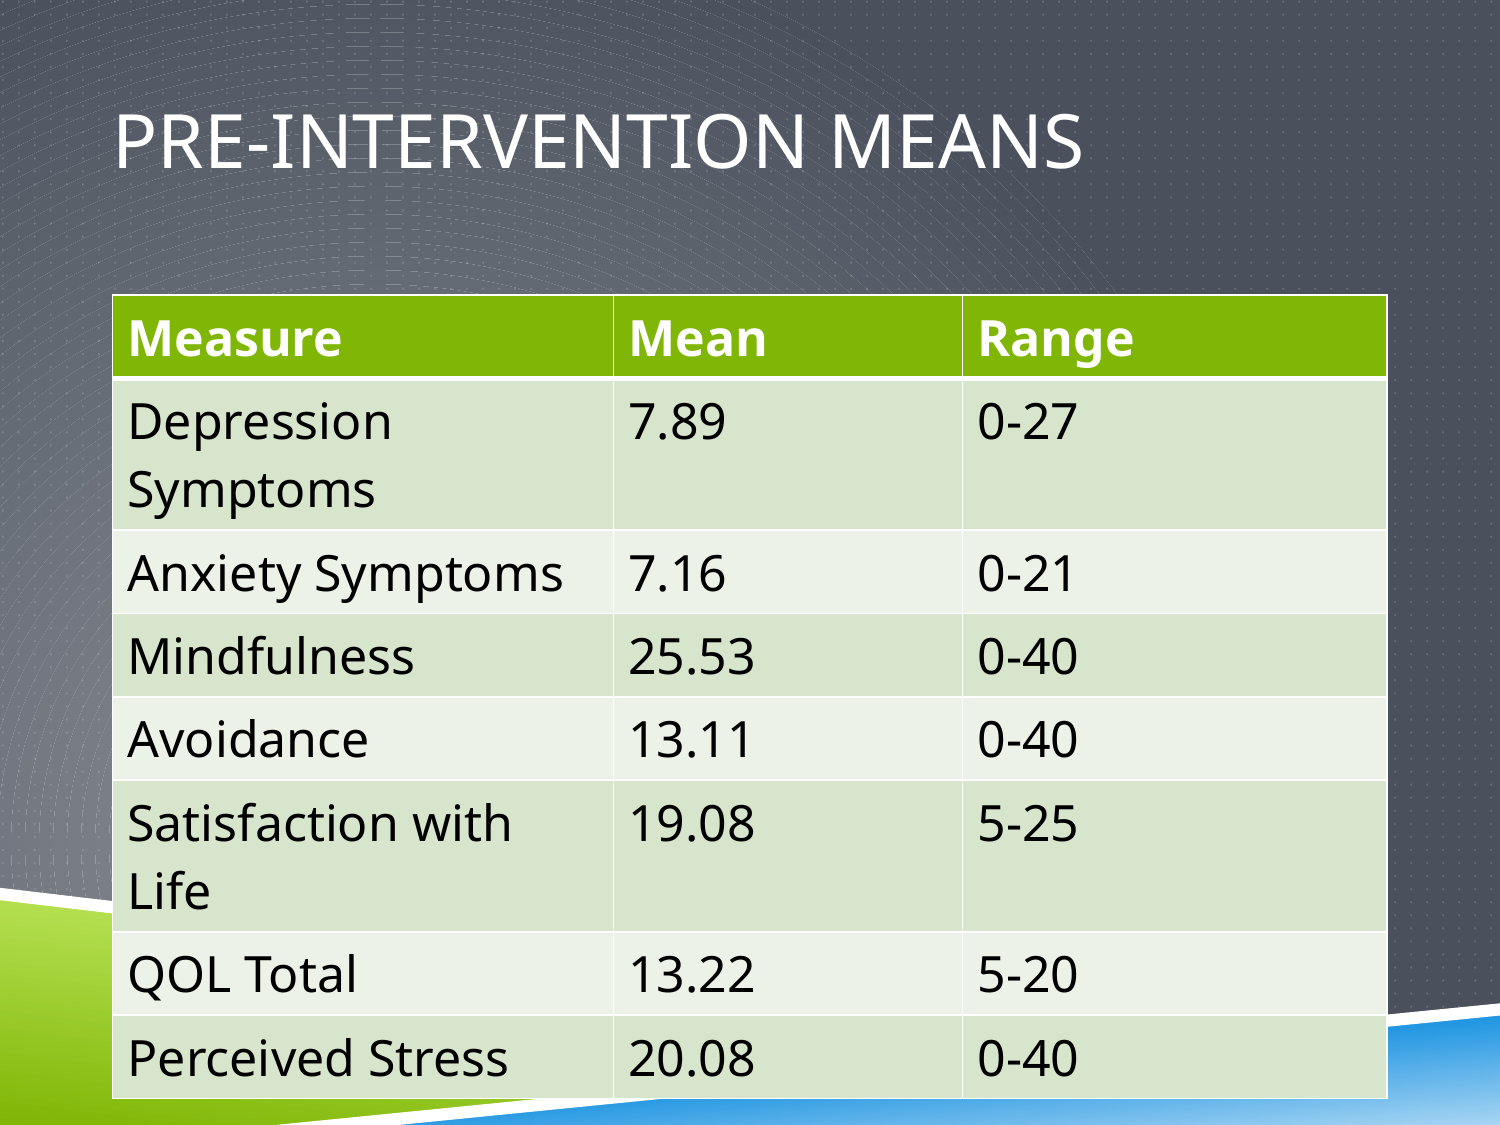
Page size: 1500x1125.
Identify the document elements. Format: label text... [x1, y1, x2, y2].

table_cell 20.08 [614, 1016, 962, 1098]
table_cell 7.16 [614, 531, 962, 613]
table_cell 5-20 [963, 933, 1386, 1014]
table_cell 19.08 [614, 781, 962, 931]
title Pre-Intervention Means [112, 45, 1388, 233]
table_cell 0-21 [963, 531, 1386, 613]
table_cell 13.22 [614, 933, 962, 1014]
table_cell 0-40 [963, 698, 1386, 779]
table_header Measure [113, 296, 613, 376]
table_cell 5-25 [963, 781, 1386, 931]
table_cell 0-40 [963, 614, 1386, 696]
table_cell Satisfaction with Life [113, 781, 613, 931]
table_cell Mindfulness [113, 614, 613, 696]
table_cell 0-40 [963, 1016, 1386, 1098]
table_cell Depression Symptoms [113, 381, 613, 529]
table_cell Anxiety Symptoms [113, 531, 613, 613]
table_cell QOL Total [113, 933, 613, 1014]
table_cell Avoidance [113, 698, 613, 779]
table_cell 7.89 [614, 381, 962, 529]
table_header Range [963, 296, 1386, 376]
table_cell 13.11 [614, 698, 962, 779]
table_cell 25.53 [614, 614, 962, 696]
table_cell Perceived Stress [113, 1016, 613, 1098]
table_header Mean [614, 296, 962, 376]
table_cell 0-27 [963, 381, 1386, 529]
